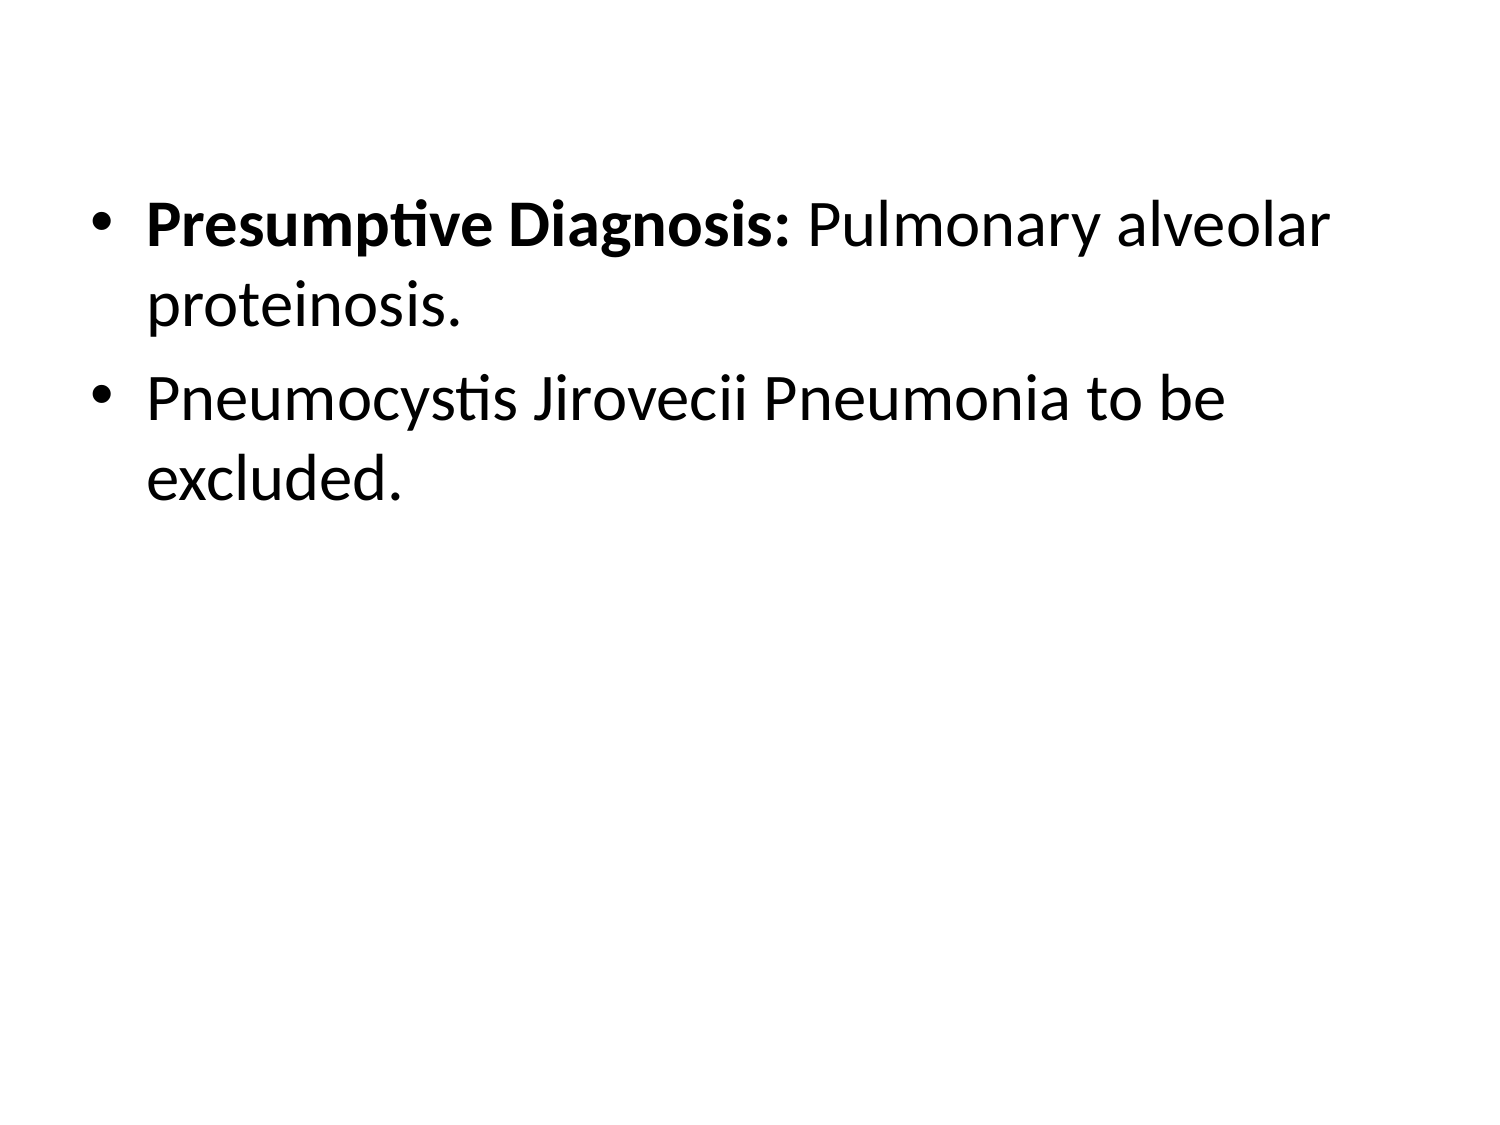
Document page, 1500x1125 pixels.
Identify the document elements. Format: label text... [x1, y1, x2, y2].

list Presumptive Diagnosis: Pulmonary alveolar proteinosis. Pneumocystis Jirovecii Pneumonia to be excluded. [75, 172, 1425, 1005]
